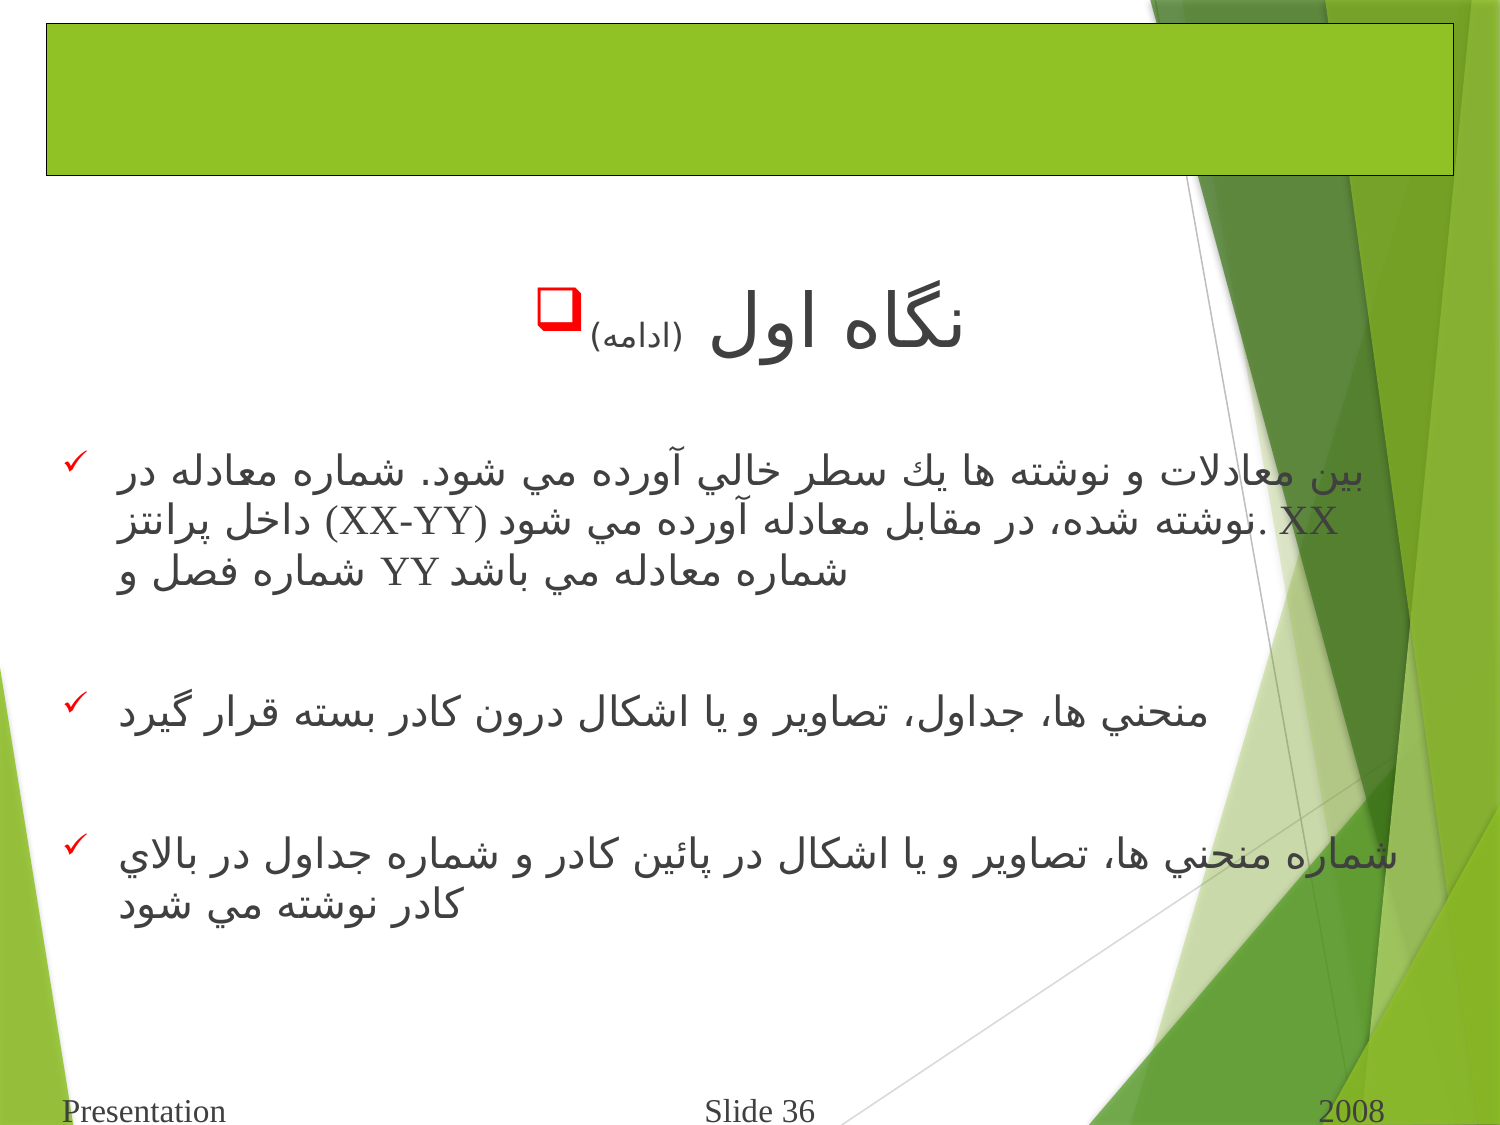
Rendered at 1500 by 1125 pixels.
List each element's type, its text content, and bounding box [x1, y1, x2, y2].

title شيوه ارائه مطالب علمي و فني [46, 23, 1454, 176]
list نگاه اول (ادامه) بين معادلات و نوشته ها يك سطر خالي آورده مي شود. شماره معادله در داخل پرانتز (XX-YY) نوشته شده، در مقابل معادله آورده مي شود. XX شماره فصل و YY شماره معادله مي باشد منحني ها، جداول، تصاوير و يا اشكال درون كادر بسته قرار گيرد شماره منحني ها، تصاوير و يا اشكال در پائين کادر و شماره جداول در بالاي کادر نوشته مي شود Presentation Slide 36 2008 [46, 199, 1454, 1090]
